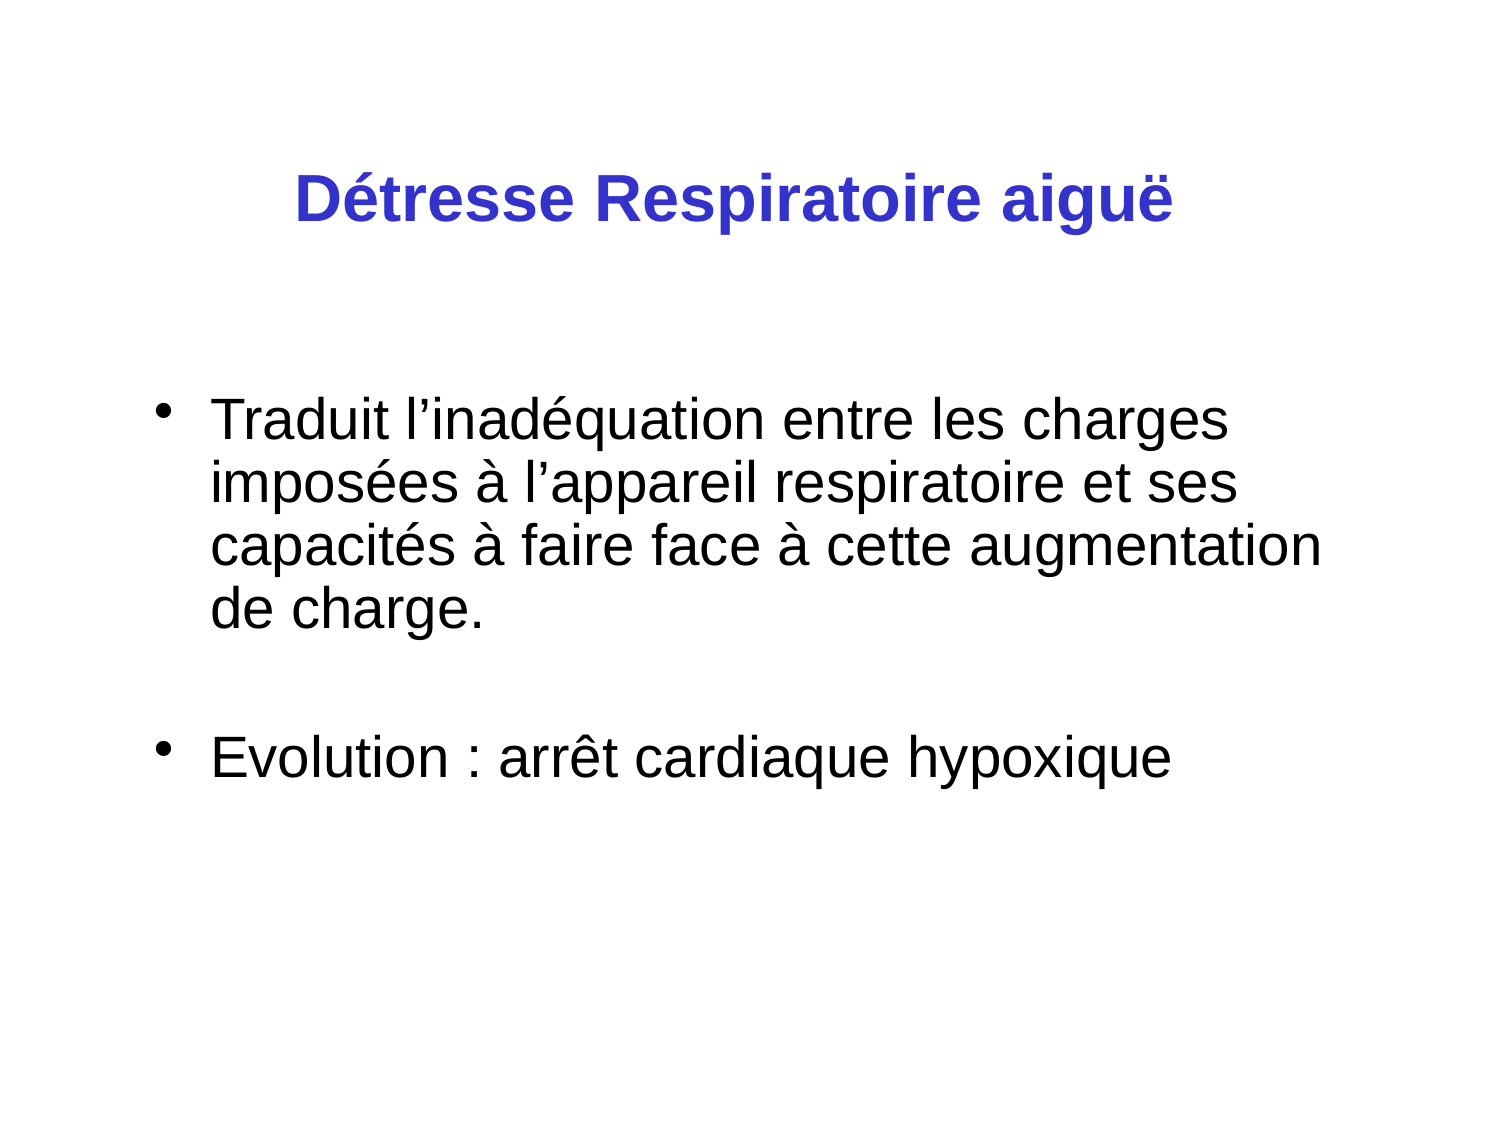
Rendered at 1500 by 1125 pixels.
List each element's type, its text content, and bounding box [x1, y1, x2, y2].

title Détresse Respiratoire aiguë [97, 128, 1373, 261]
list Traduit l’inadéquation entre les charges imposées à l’appareil respiratoire et ses capacités à faire face à cette augmentation de charge. Evolution : arrêt cardiaque hypoxique [138, 299, 1341, 917]
